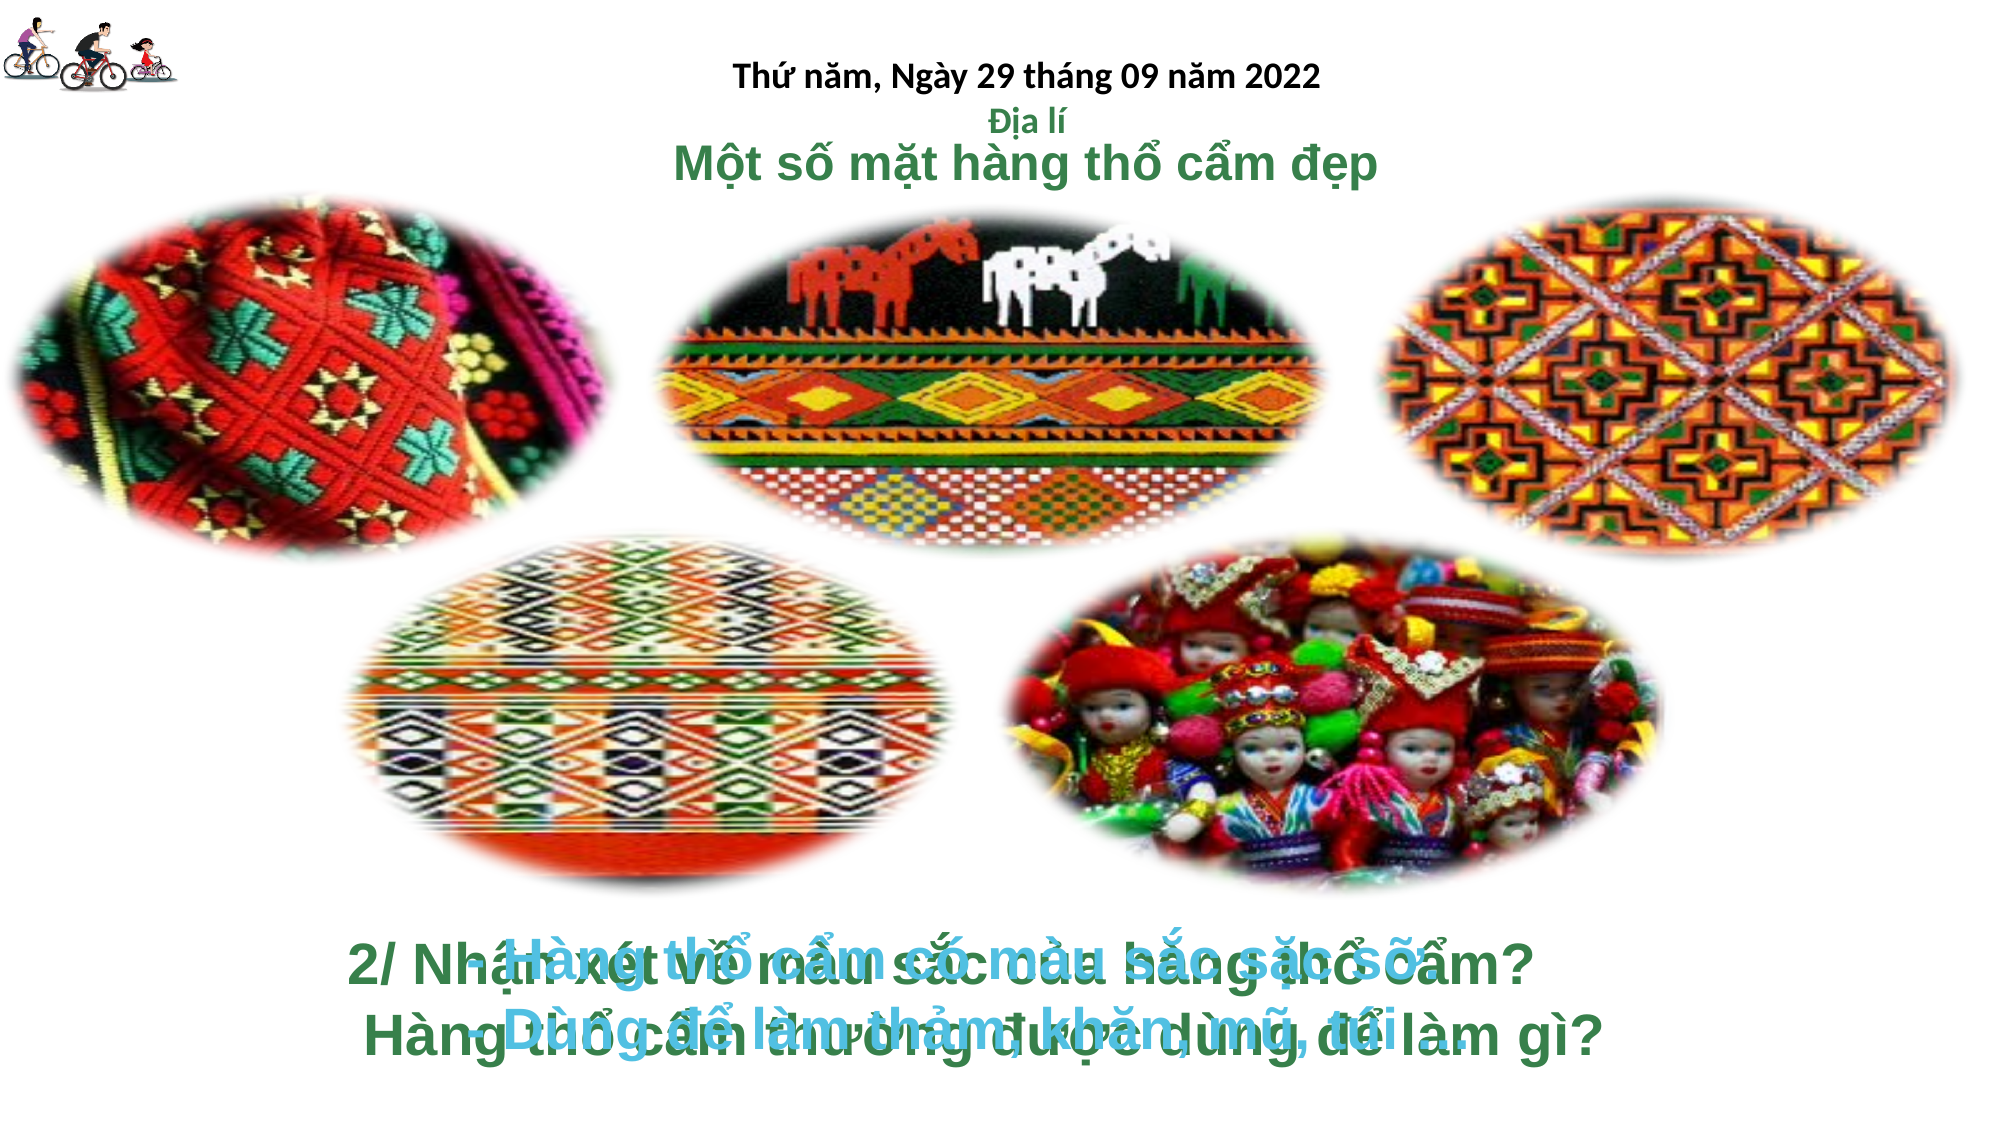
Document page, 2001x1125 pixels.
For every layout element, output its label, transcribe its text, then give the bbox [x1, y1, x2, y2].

picture [0, 187, 1971, 901]
text_box 2/ Nhận xét về màu sắc của hàng thổ cẩm? Hàng thổ cẩm thường được dùng để làm gì? [333, 919, 1683, 1075]
picture [0, 0, 180, 93]
text_box Một số mặt hàng thổ cẩm đẹp [658, 123, 1395, 199]
text_box Thứ năm, Ngày 29 tháng 09 năm 2022 Địa lí [705, 43, 1348, 123]
text_box - Hàng thổ cẩm có màu sắc sặc sỡ. - Dùng để làm thảm, khăn, mũ, túi … [451, 913, 1602, 1069]
